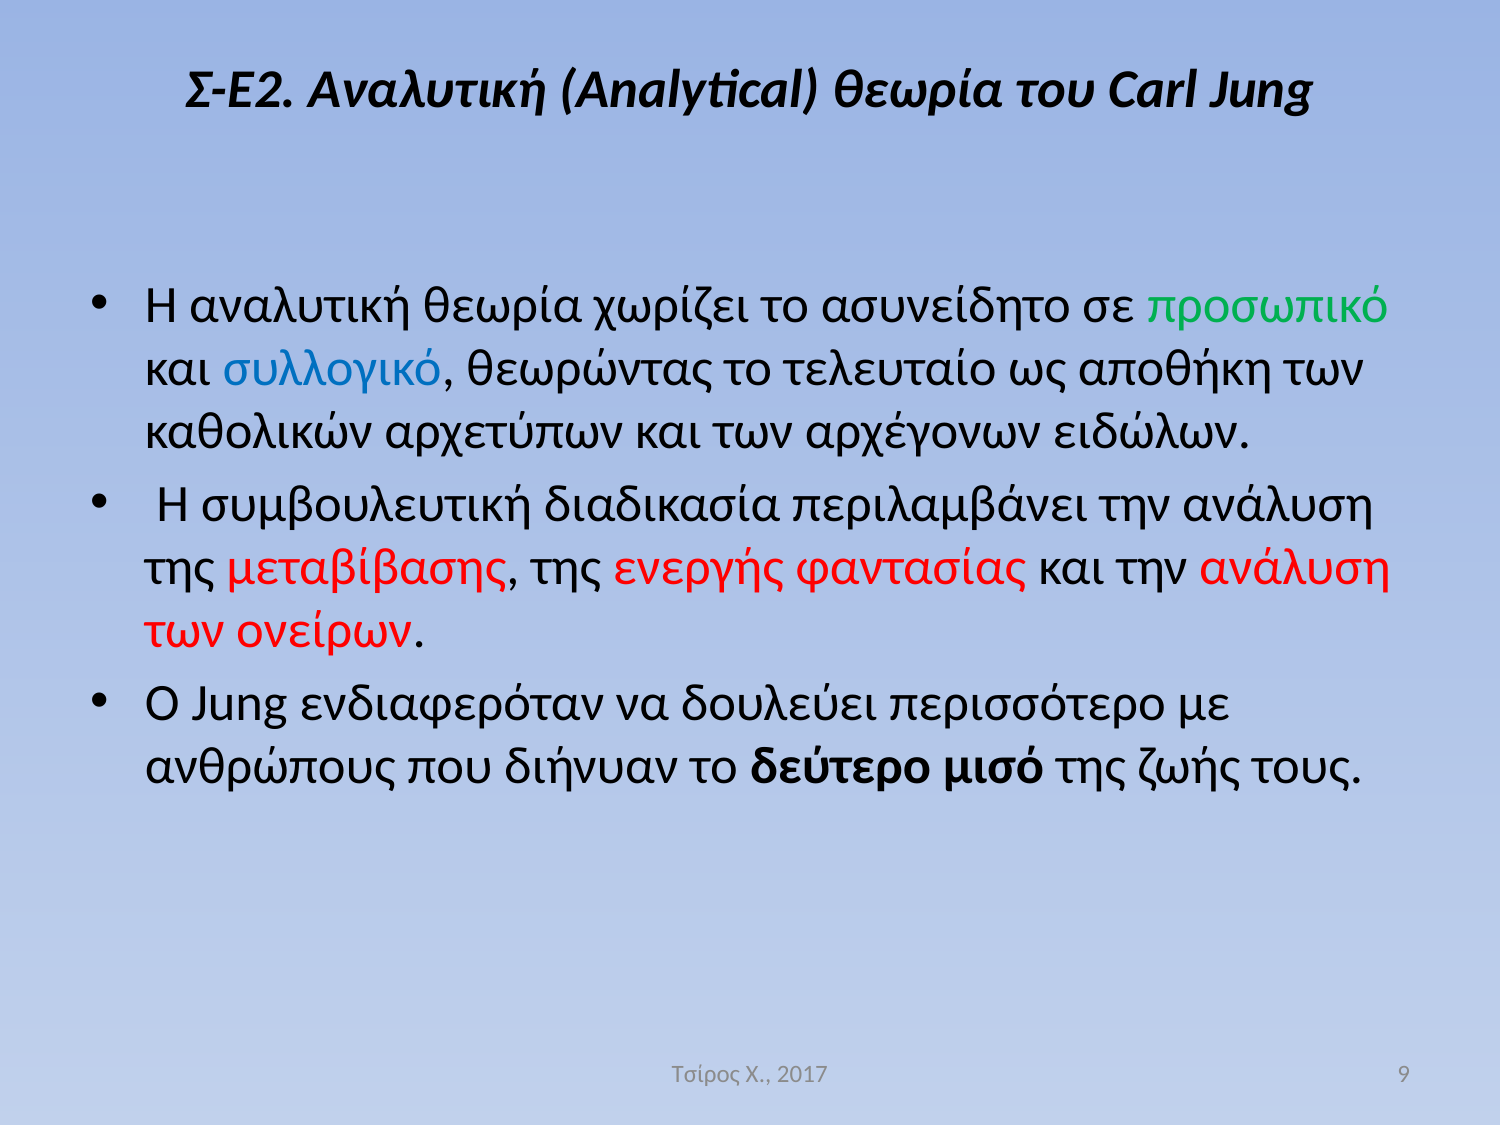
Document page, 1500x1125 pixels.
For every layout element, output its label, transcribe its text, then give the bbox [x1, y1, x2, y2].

footer Τσίρος Χ., 2017 [512, 1042, 988, 1103]
list Η αναλυτική θεωρία χωρίζει το ασυνείδητο σε προσωπικό και συλλογικό, θεωρώντας το τελευταίο ως αποθήκη των καθολικών αρχετύπων και των αρχέγονων ειδώλων. Η συμβουλευτική διαδικασία περιλαμβάνει την ανάλυση της μεταβίβασης, της ενεργής φαντασίας και την ανάλυση των ονείρων. Ο Jung ενδιαφερόταν να δουλεύει περισσότερο με ανθρώπους που διήνυαν το δεύτερο μισό της ζωής τους. [75, 262, 1425, 1005]
slide_number 9 [1074, 1042, 1425, 1103]
title Σ-Ε2. Αναλυτική (Analytical) θεωρία του Carl Jung [75, 45, 1425, 233]
